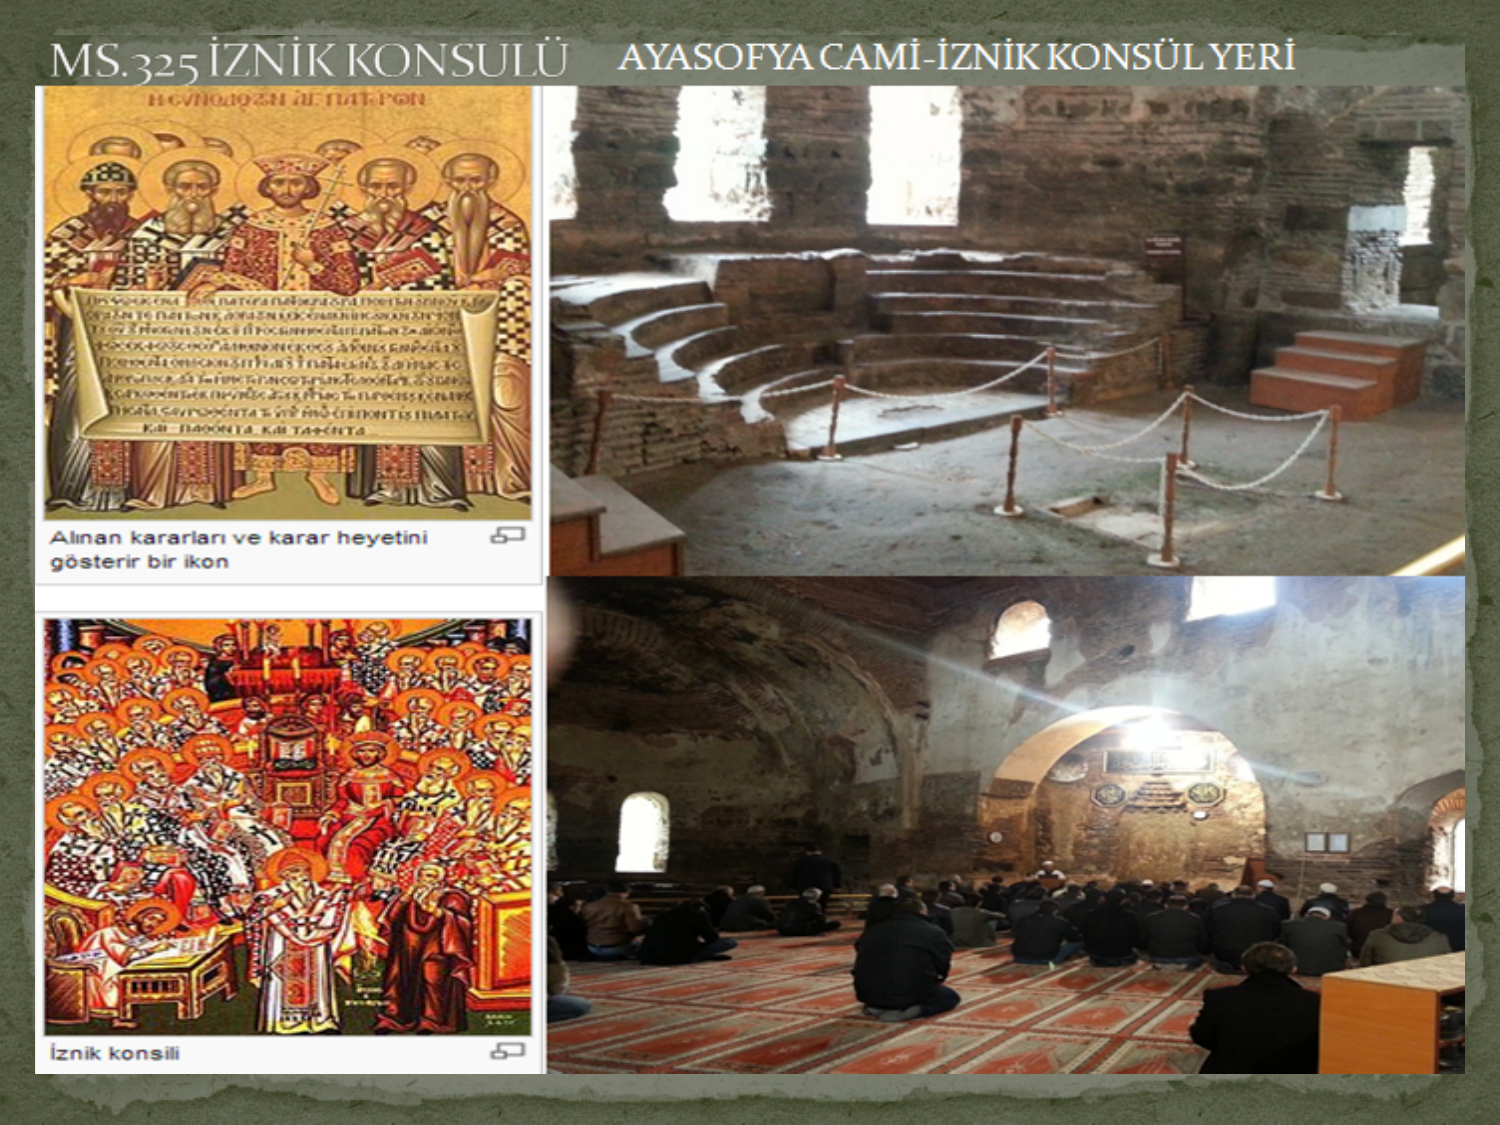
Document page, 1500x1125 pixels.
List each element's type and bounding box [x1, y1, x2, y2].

picture [35, 35, 1465, 1074]
